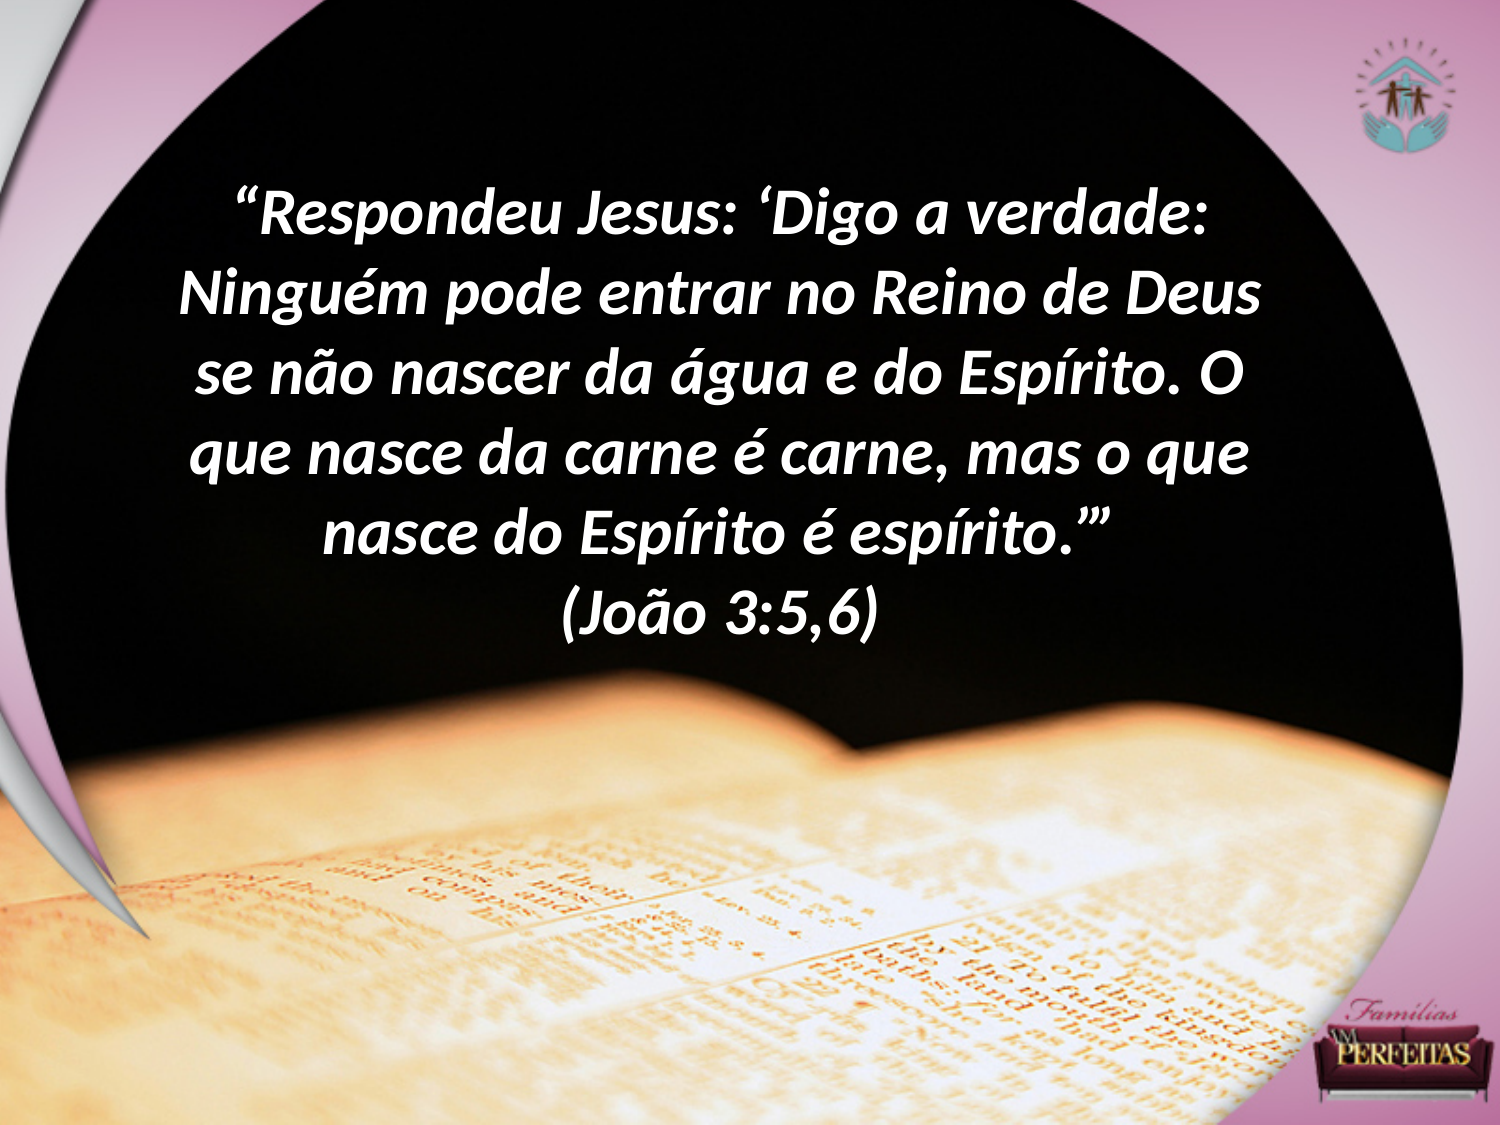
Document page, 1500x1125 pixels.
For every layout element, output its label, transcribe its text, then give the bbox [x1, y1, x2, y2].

picture [0, 0, 1500, 1125]
text_box “Respondeu Jesus: ‘Digo a verdade: Ninguém pode entrar no Reino de Deus se não nascer da água e do Espírito. O que nasce da carne é carne, mas o que nasce do Espírito é espírito.’” (João 3:5,6) [147, 160, 1294, 656]
